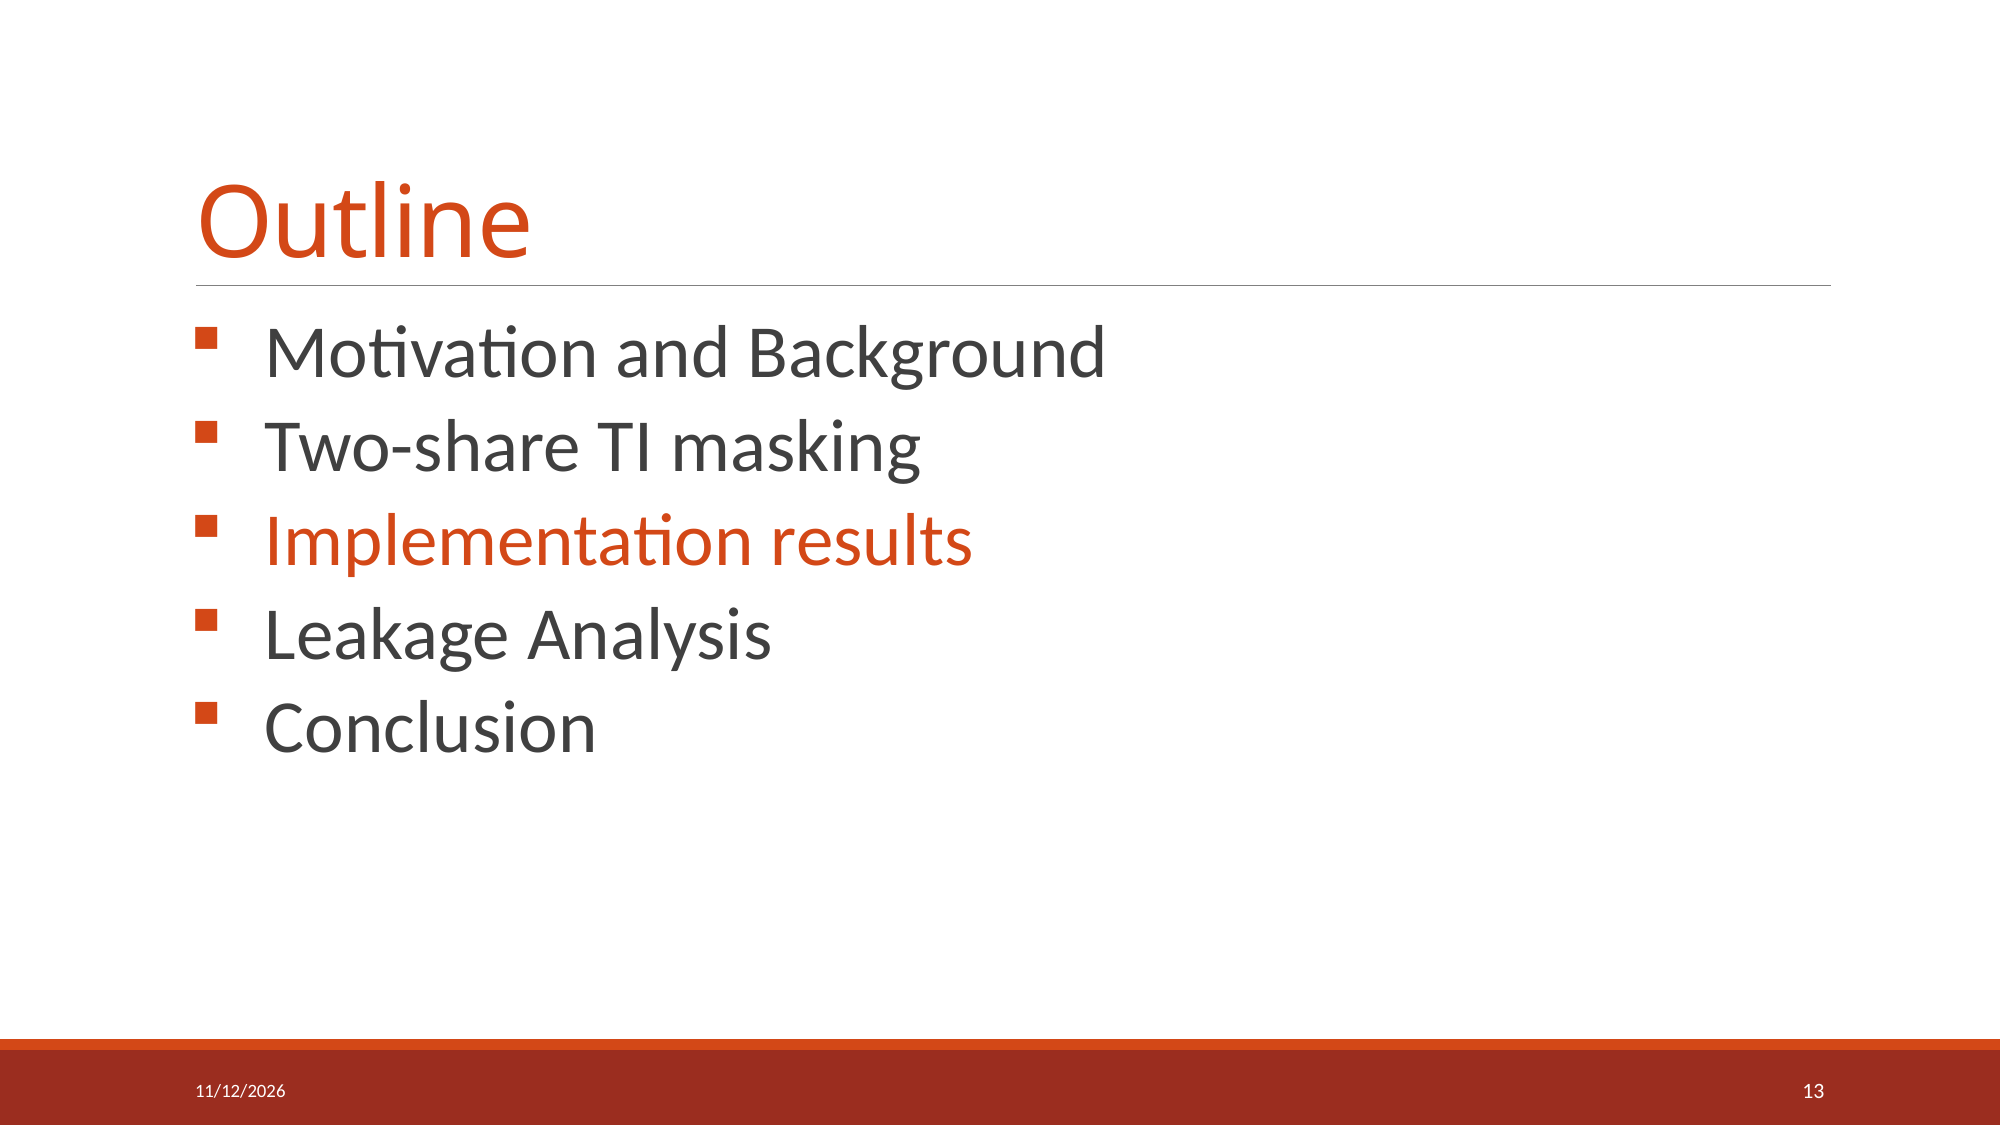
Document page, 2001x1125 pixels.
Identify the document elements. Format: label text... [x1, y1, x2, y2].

list Motivation and Background Two-share TI masking Implementation results Leakage Analysis Conclusion [189, 306, 1840, 976]
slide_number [180, 1059, 586, 1120]
slide_number 13 [1624, 1059, 1840, 1120]
title Outline [180, 47, 1830, 285]
